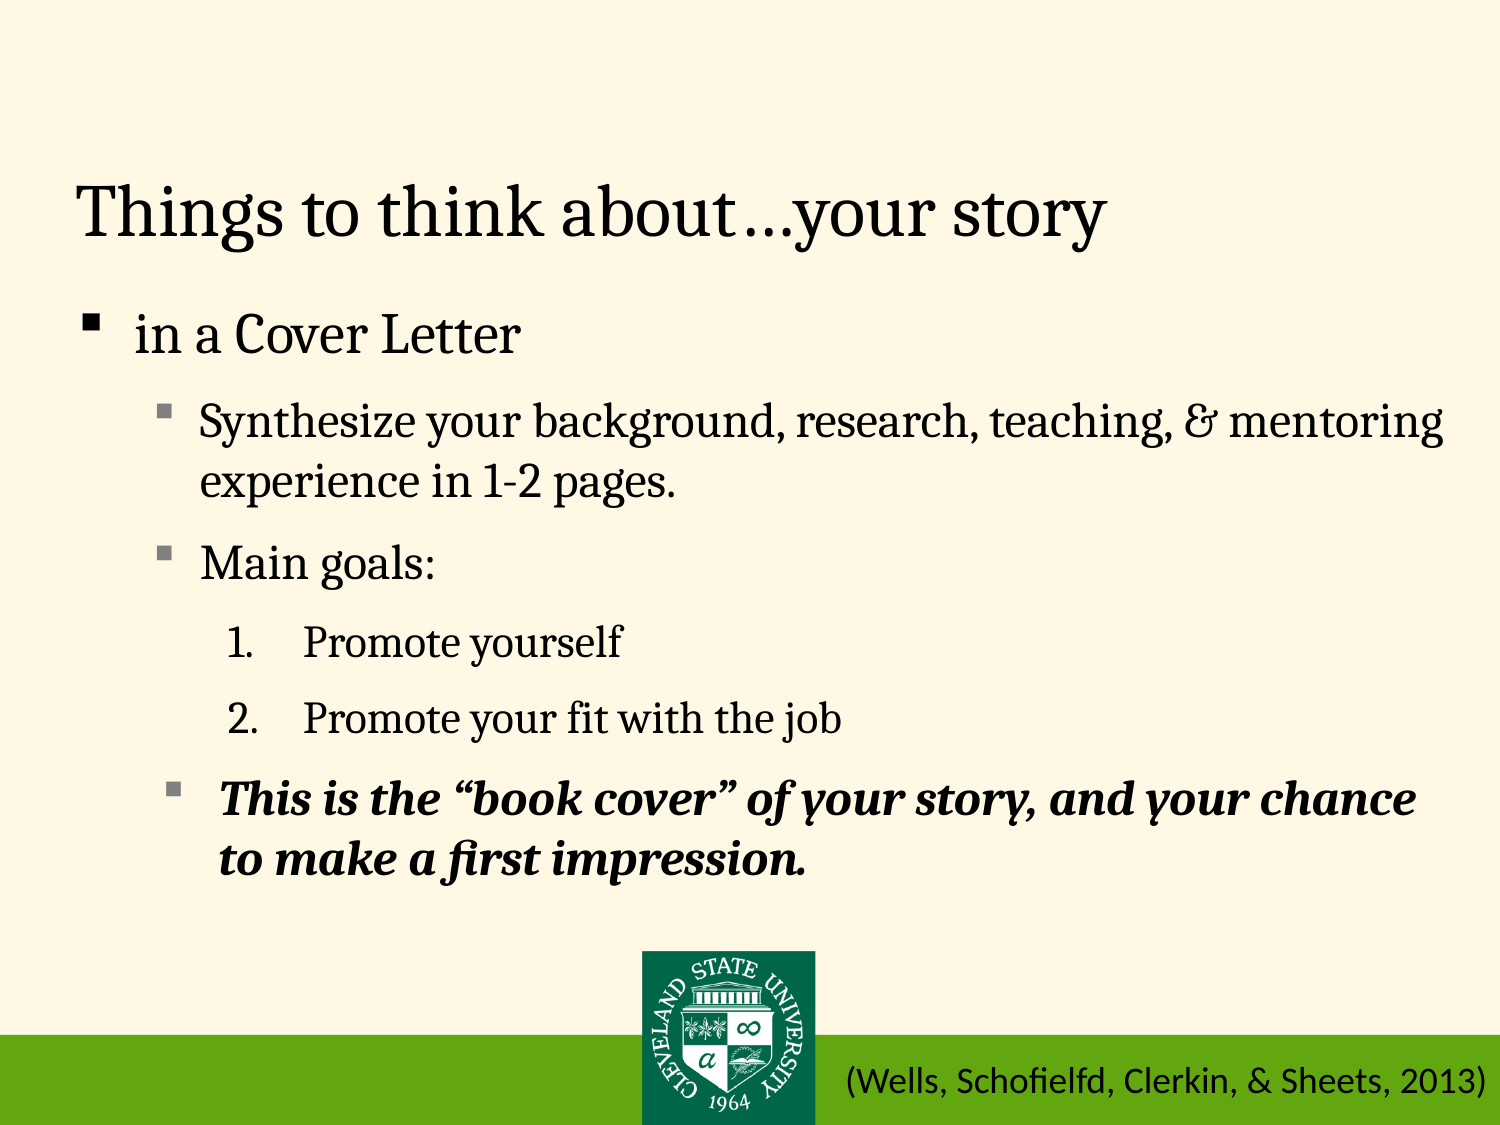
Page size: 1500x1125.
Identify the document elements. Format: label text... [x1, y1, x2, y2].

title Things to think about…your story [75, 112, 1438, 300]
list in a Cover Letter Synthesize your background, research, teaching, & mentoring experience in 1-2 pages. Main goals: Promote yourself Promote your fit with the job This is the “book cover” of your story, and your chance to make a first impression. [77, 287, 1463, 932]
picture [0, 932, 1500, 1125]
